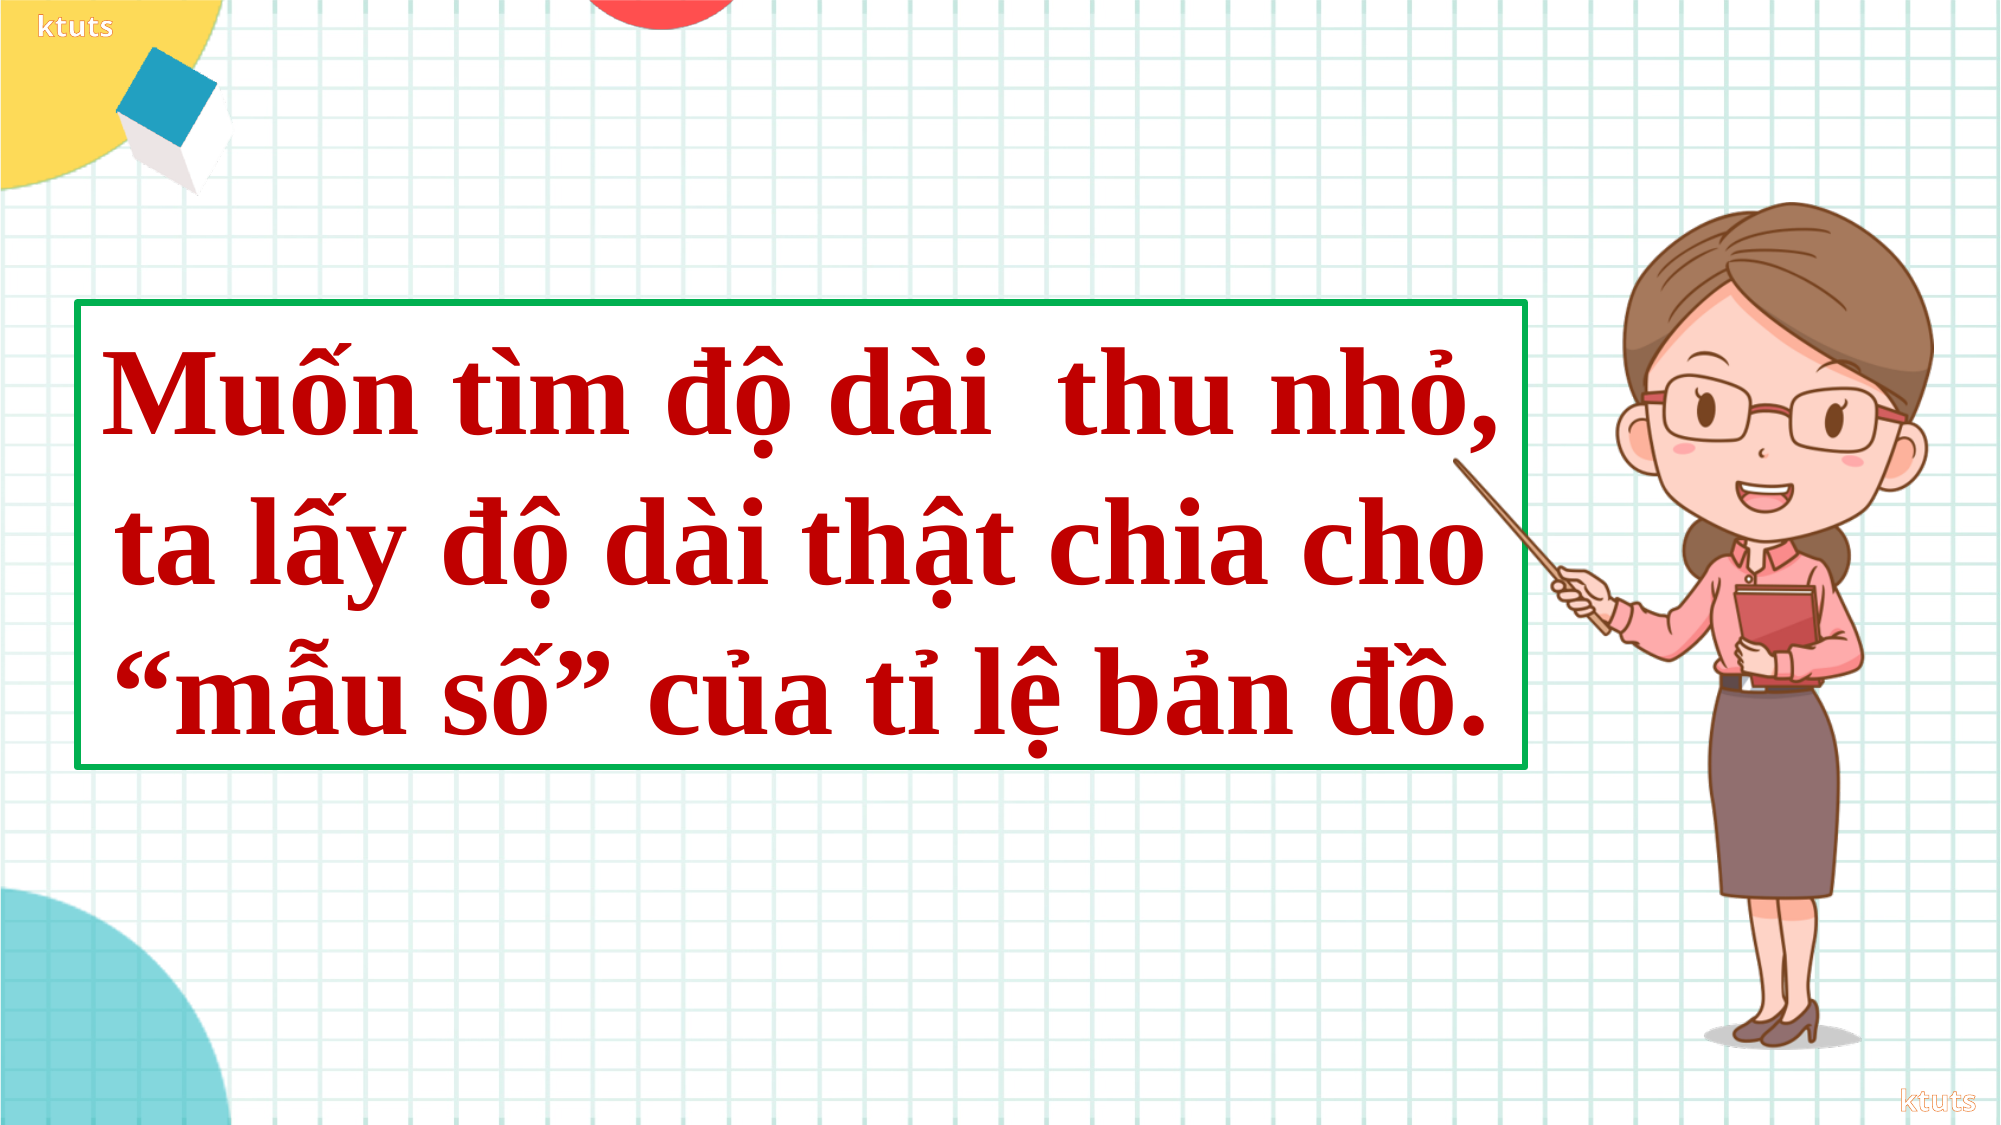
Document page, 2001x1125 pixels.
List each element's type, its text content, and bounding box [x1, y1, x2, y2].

picture [2, 1, 2001, 1125]
text_box Muốn tìm độ dài thu nhỏ, ta lấy độ dài thật chia cho “mẫu số” của tỉ lệ bản đồ. [77, 302, 1453, 768]
